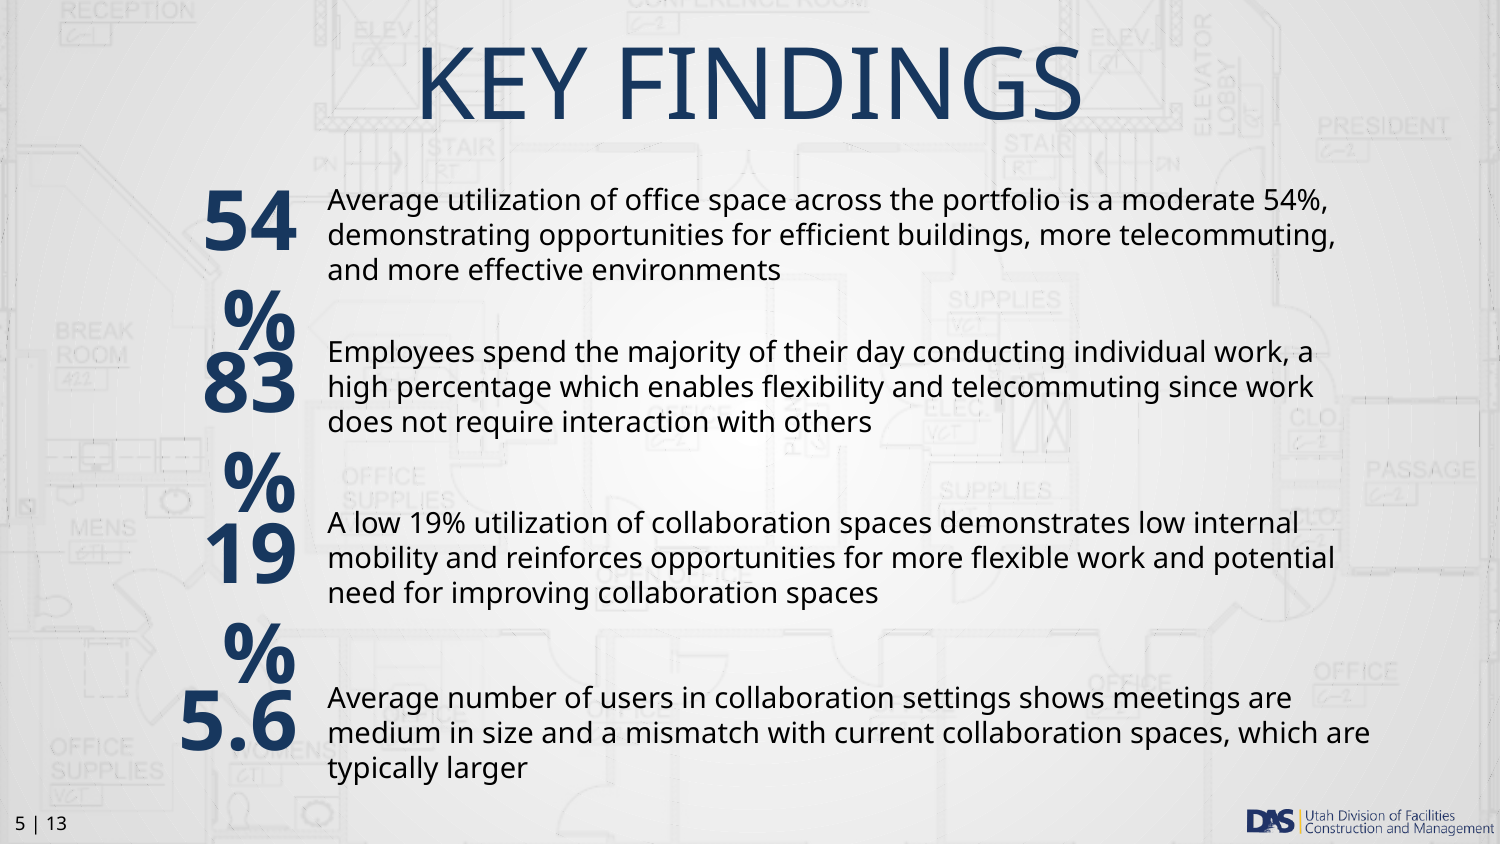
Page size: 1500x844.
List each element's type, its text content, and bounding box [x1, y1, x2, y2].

text_box Average utilization of office space across the portfolio is a moderate 54%, demonstrating opportunities for efficient buildings, more telecommuting, and more effective environments [313, 173, 1388, 294]
text_box 19% [125, 492, 313, 659]
text_box 5.6 [125, 659, 313, 775]
text_box Key Findings [149, 46, 1350, 113]
text_box Employees spend the majority of their day conducting individual work, a high percentage which enables flexibility and telecommuting since work does not require interaction with others [313, 325, 1388, 446]
text_box A low 19% utilization of collaboration spaces demonstrates low internal mobility and reinforces opportunities for more flexible work and potential need for improving collaboration spaces [313, 496, 1388, 617]
text_box 83% [125, 322, 313, 492]
text_box 5 | 13 [0, 803, 88, 842]
text_box Average number of users in collaboration settings shows meetings are medium in size and a mismatch with current collaboration spaces, which are typically larger [312, 671, 1388, 792]
text_box 54% [125, 159, 313, 322]
picture [1247, 809, 1494, 837]
